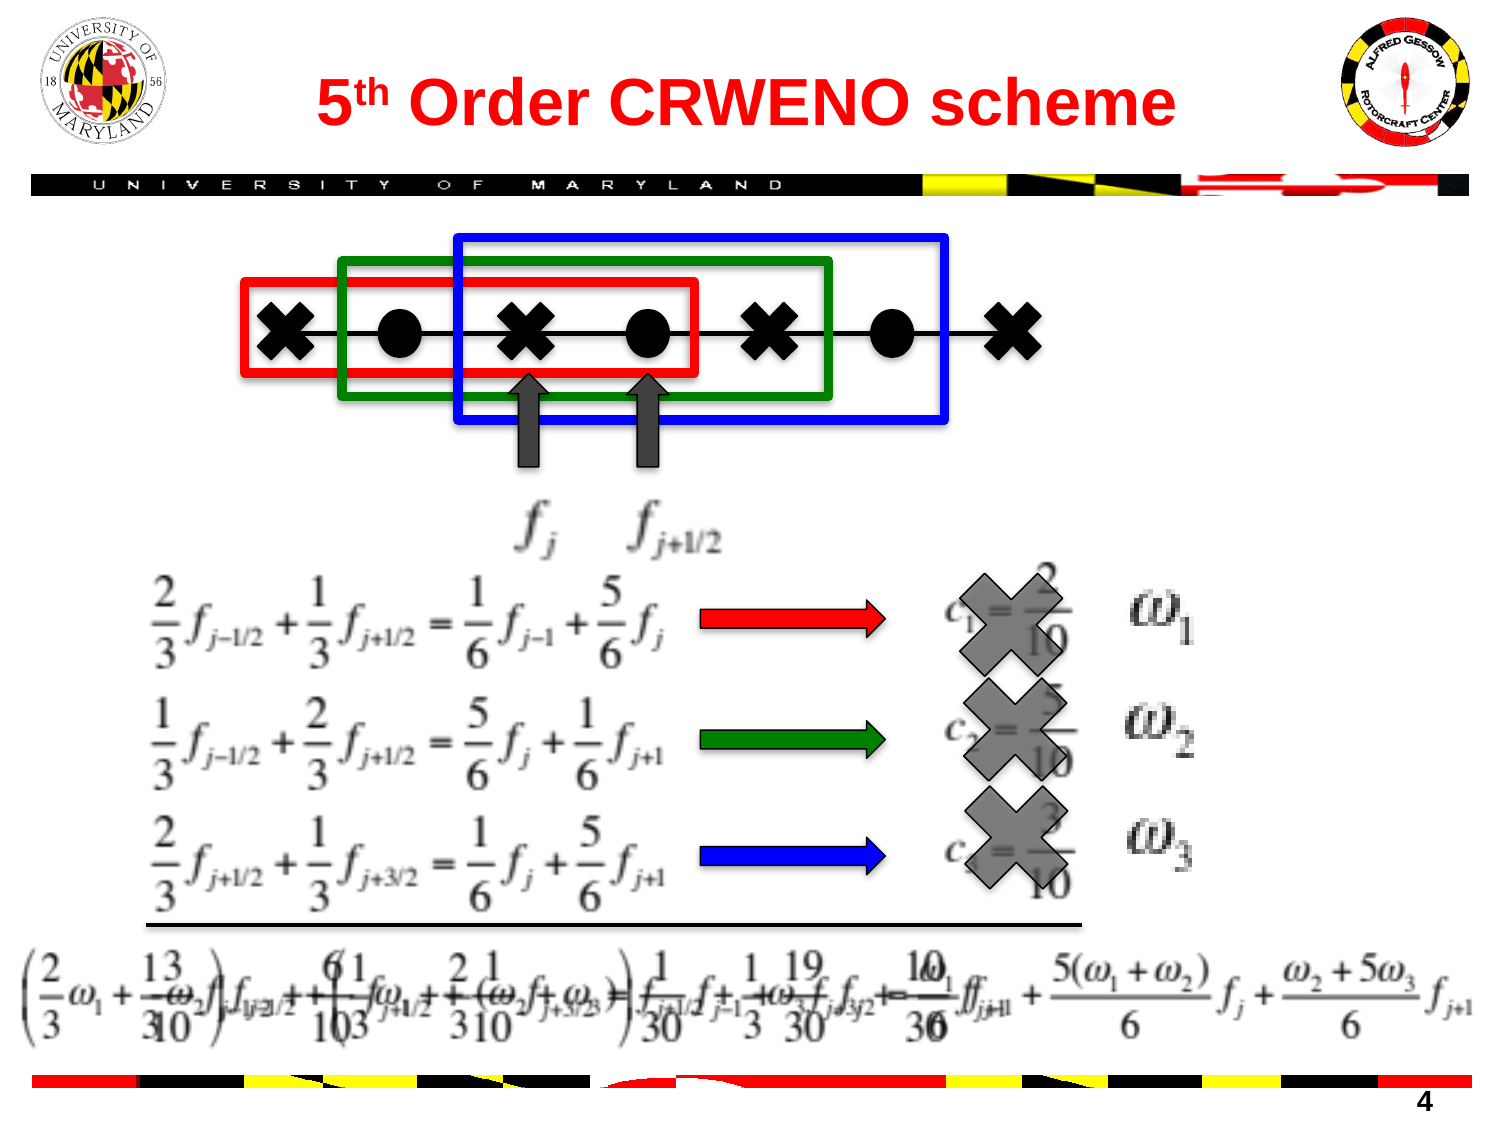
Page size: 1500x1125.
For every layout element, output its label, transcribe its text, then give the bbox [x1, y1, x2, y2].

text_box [1118, 787, 1202, 882]
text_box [935, 549, 1092, 913]
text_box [145, 562, 670, 918]
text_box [244, 237, 1055, 468]
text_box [1121, 562, 1199, 651]
picture [31, 174, 1469, 196]
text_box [620, 487, 729, 565]
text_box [1115, 674, 1205, 764]
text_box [700, 599, 886, 875]
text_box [508, 487, 560, 565]
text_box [18, 938, 1478, 1051]
picture [28, 5, 178, 156]
title 5th Order CRWENO scheme [138, 23, 1357, 176]
picture [32, 1075, 1472, 1088]
picture [1334, 11, 1476, 153]
